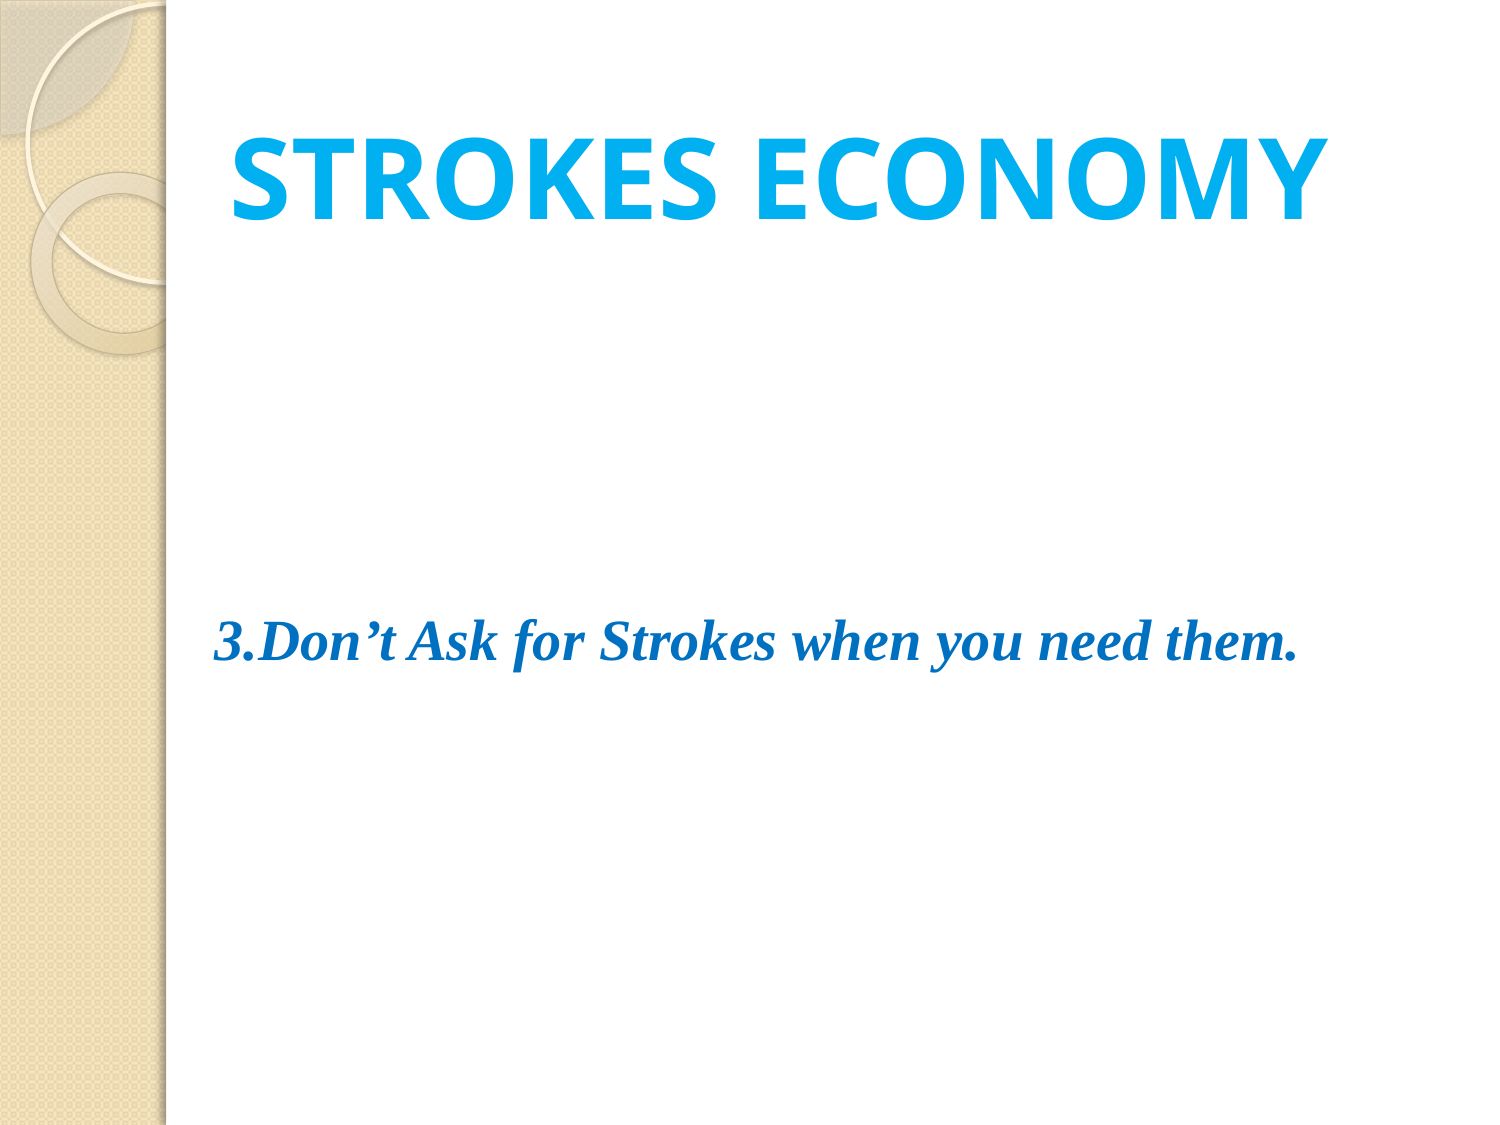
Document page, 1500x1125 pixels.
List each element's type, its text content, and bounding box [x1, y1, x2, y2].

text_box STROKES ECONOMY [212, 99, 1375, 385]
text_box 3.Don’t Ask for Strokes when you need them. [200, 525, 1438, 750]
